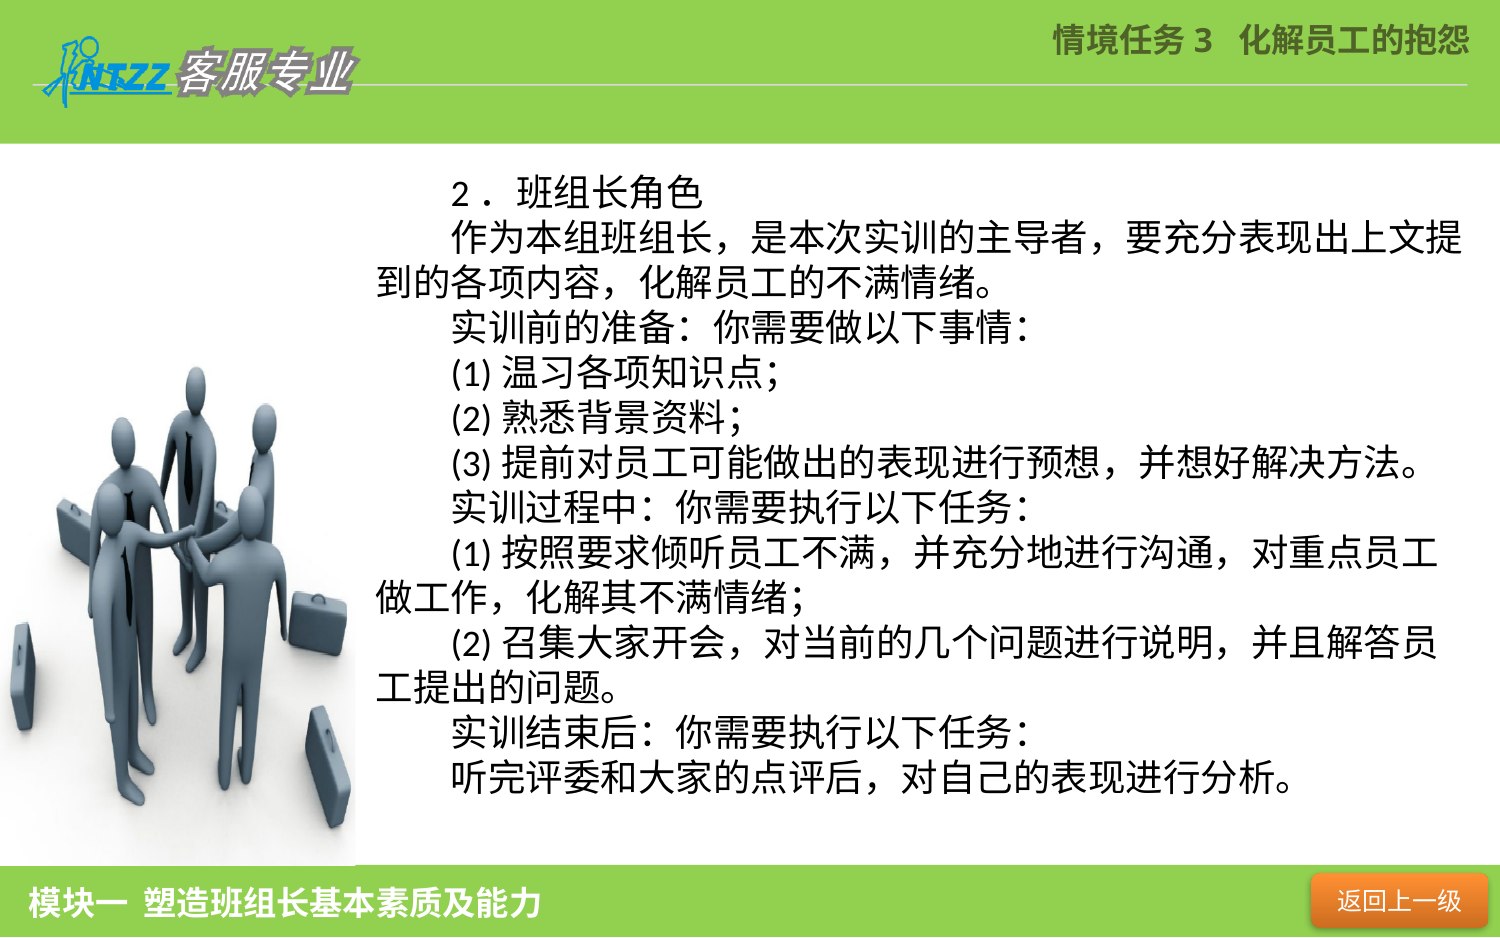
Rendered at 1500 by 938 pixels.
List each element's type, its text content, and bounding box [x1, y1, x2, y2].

picture [40, 36, 85, 108]
text_box [0, 0, 1500, 144]
text_box 返回上一级 [1311, 873, 1489, 929]
text_box 模块一 塑造班组长基本素质及能力 [17, 876, 727, 928]
picture [67, 36, 362, 108]
text_box 情境任务3 化解员工的抱怨 [947, 13, 1483, 65]
text_box [0, 864, 1500, 937]
picture [74, 48, 86, 66]
text_box 2．班组长角色 作为本组班组长，是本次实训的主导者，要充分表现出上文提到的各项内容，化解员工的不满情绪。 实训前的准备：你需要做以下事情： (1)温习各项知识点； (2)熟悉背景资料； (3)提前对员工可能做出的表现进行预想，并想好解决方法。 实训过程中：你需要执行以下任务： (1)按照要求倾听员工不满，并充分地进行沟通，对重点员工做工作，化解其不满情绪； (2)召集大家开会，对当前的几个问题进行说明，并且解答员工提出的问题。 实训结束后：你需要执行以下任务： 听完评委和大家的点评后，对自己的表现进行分析。 [360, 161, 1483, 807]
picture [85, 85, 92, 91]
picture [101, 73, 111, 85]
picture [82, 40, 96, 55]
picture [74, 64, 84, 87]
picture [0, 350, 356, 866]
picture [63, 44, 75, 72]
